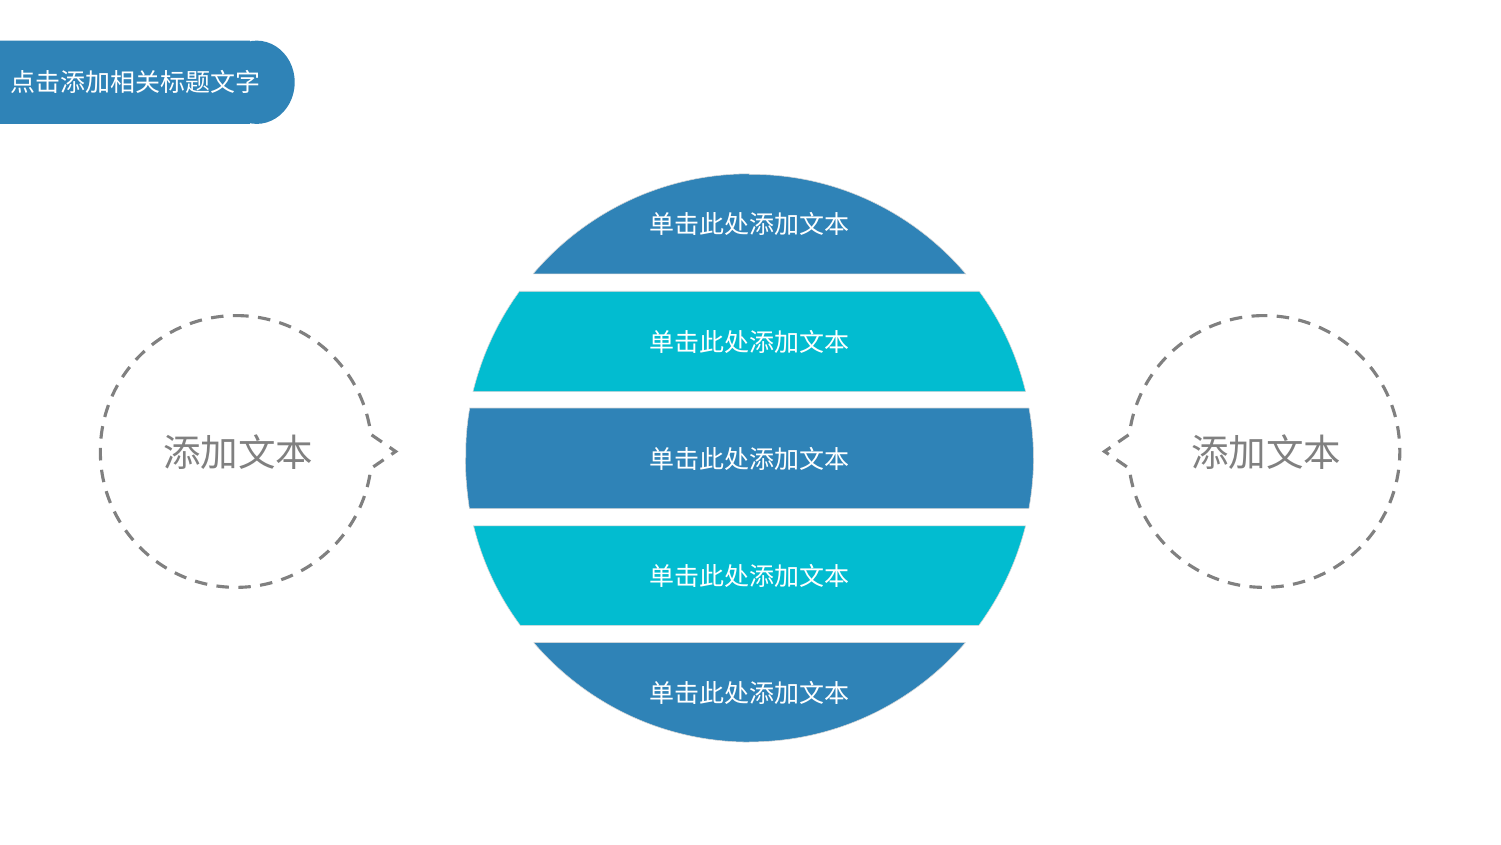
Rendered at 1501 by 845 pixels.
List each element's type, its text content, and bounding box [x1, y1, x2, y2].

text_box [100, 315, 396, 588]
text_box 单击此处添加文本 [473, 525, 1026, 626]
text_box 单击此处添加文本 [533, 642, 966, 743]
text_box 单击此处添加文本 [533, 173, 967, 275]
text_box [1104, 315, 1400, 588]
text_box 单击此处添加文本 [472, 291, 1026, 392]
text_box 单击此处添加文本 [465, 408, 1034, 509]
